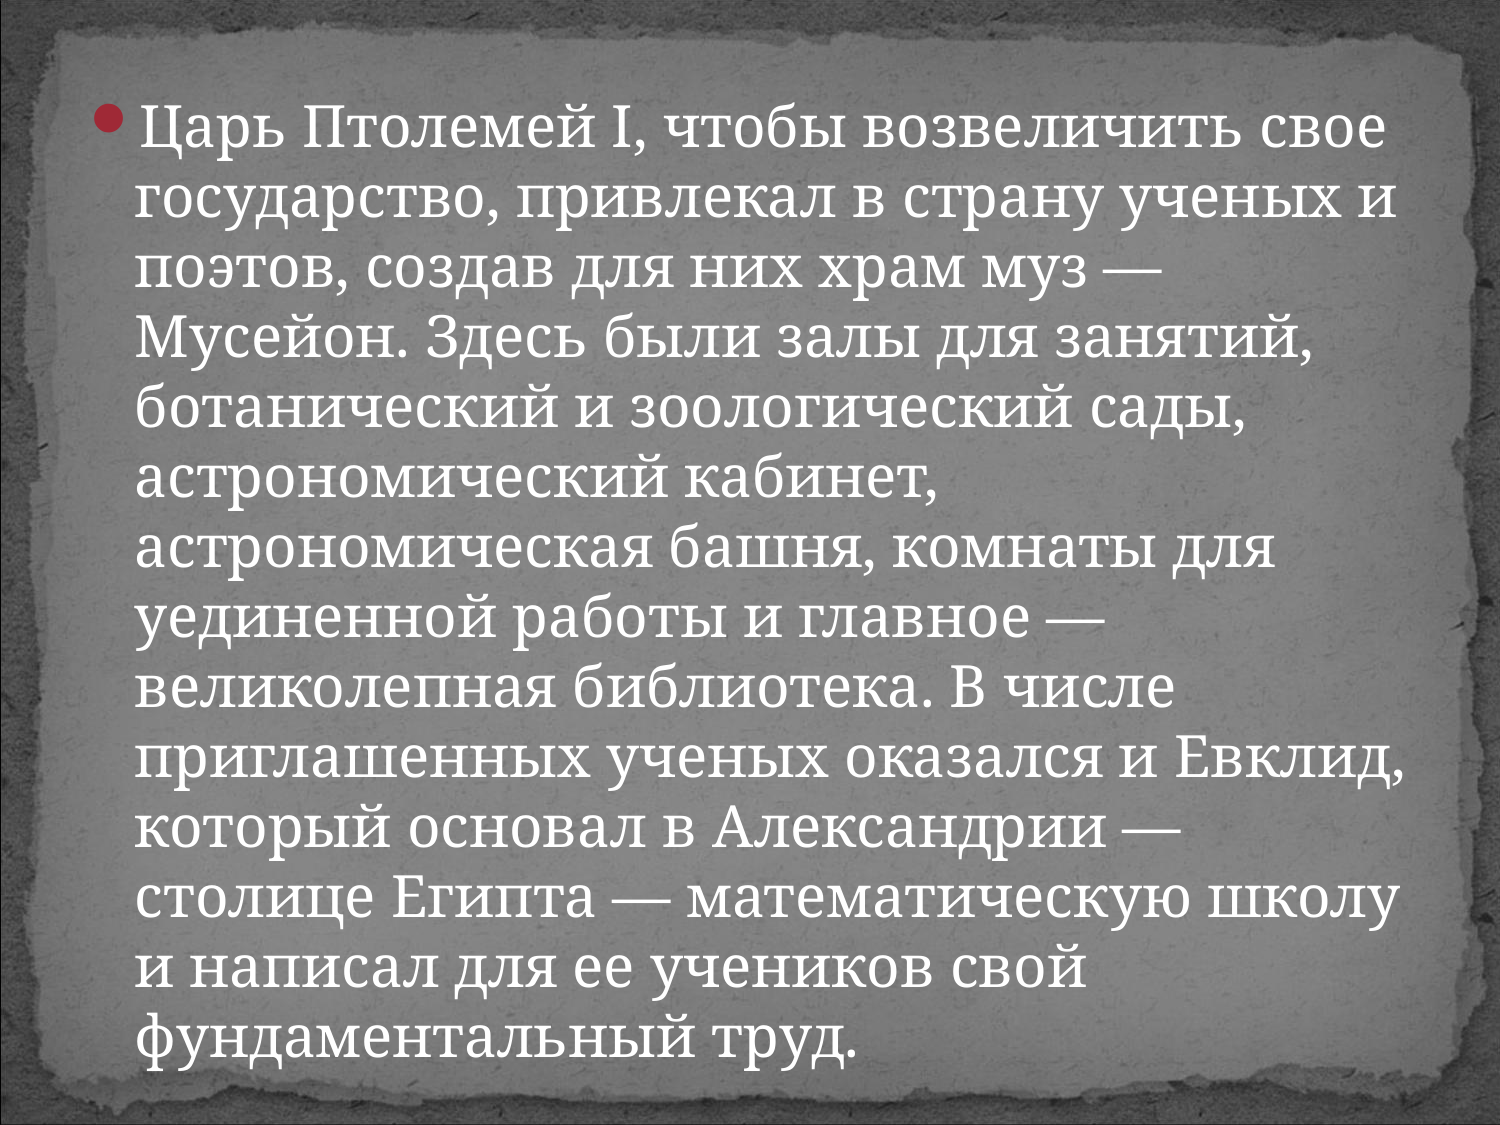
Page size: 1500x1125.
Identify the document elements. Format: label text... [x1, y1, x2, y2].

list Царь Птолемей I, чтобы возвеличить свое государство, привлекал в страну ученых и поэтов, создав для них храм муз — Мусейон. Здесь были залы для занятий, ботанический и зоологический сады, астрономический кабинет, астрономическая башня, комнаты для уединенной работы и главное — великолепная библиотека. В числе приглашенных ученых оказался и Евклид, который основал в Александрии — столице Египта — математическую школу и написал для ее учеников свой фундаментальный труд. [75, 82, 1425, 1000]
picture [0, 0, 1500, 1125]
